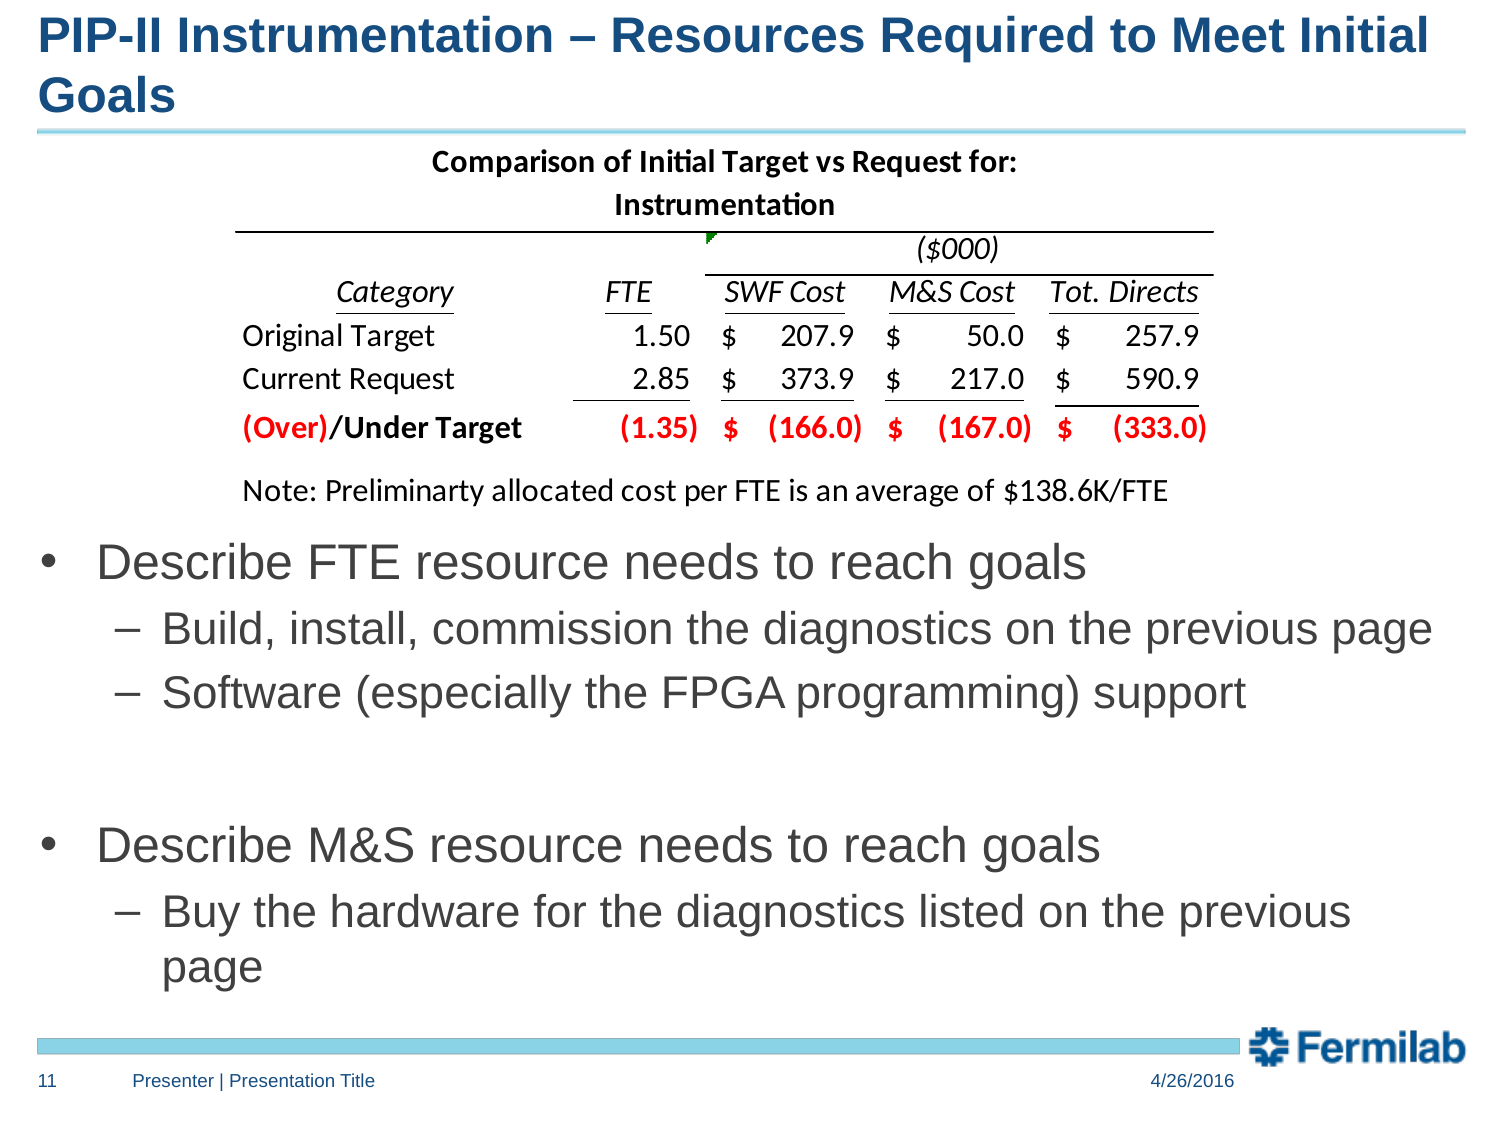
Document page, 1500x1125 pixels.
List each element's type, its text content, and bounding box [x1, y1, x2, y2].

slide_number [1058, 1068, 1235, 1109]
footer Presenter | Presentation Title [132, 1068, 1014, 1109]
picture [234, 143, 1216, 520]
list Describe FTE resource needs to reach goals Build, install, commission the diagnostics on the previous page Software (especially the FPGA programming) support Describe M&S resource needs to reach goals Buy the hardware for the diagnostics listed on the previous page [39, 529, 1463, 1011]
title PIP-II Instrumentation – Resources Required to Meet Initial Goals [37, 17, 1463, 123]
slide_number 11 [37, 1068, 111, 1109]
